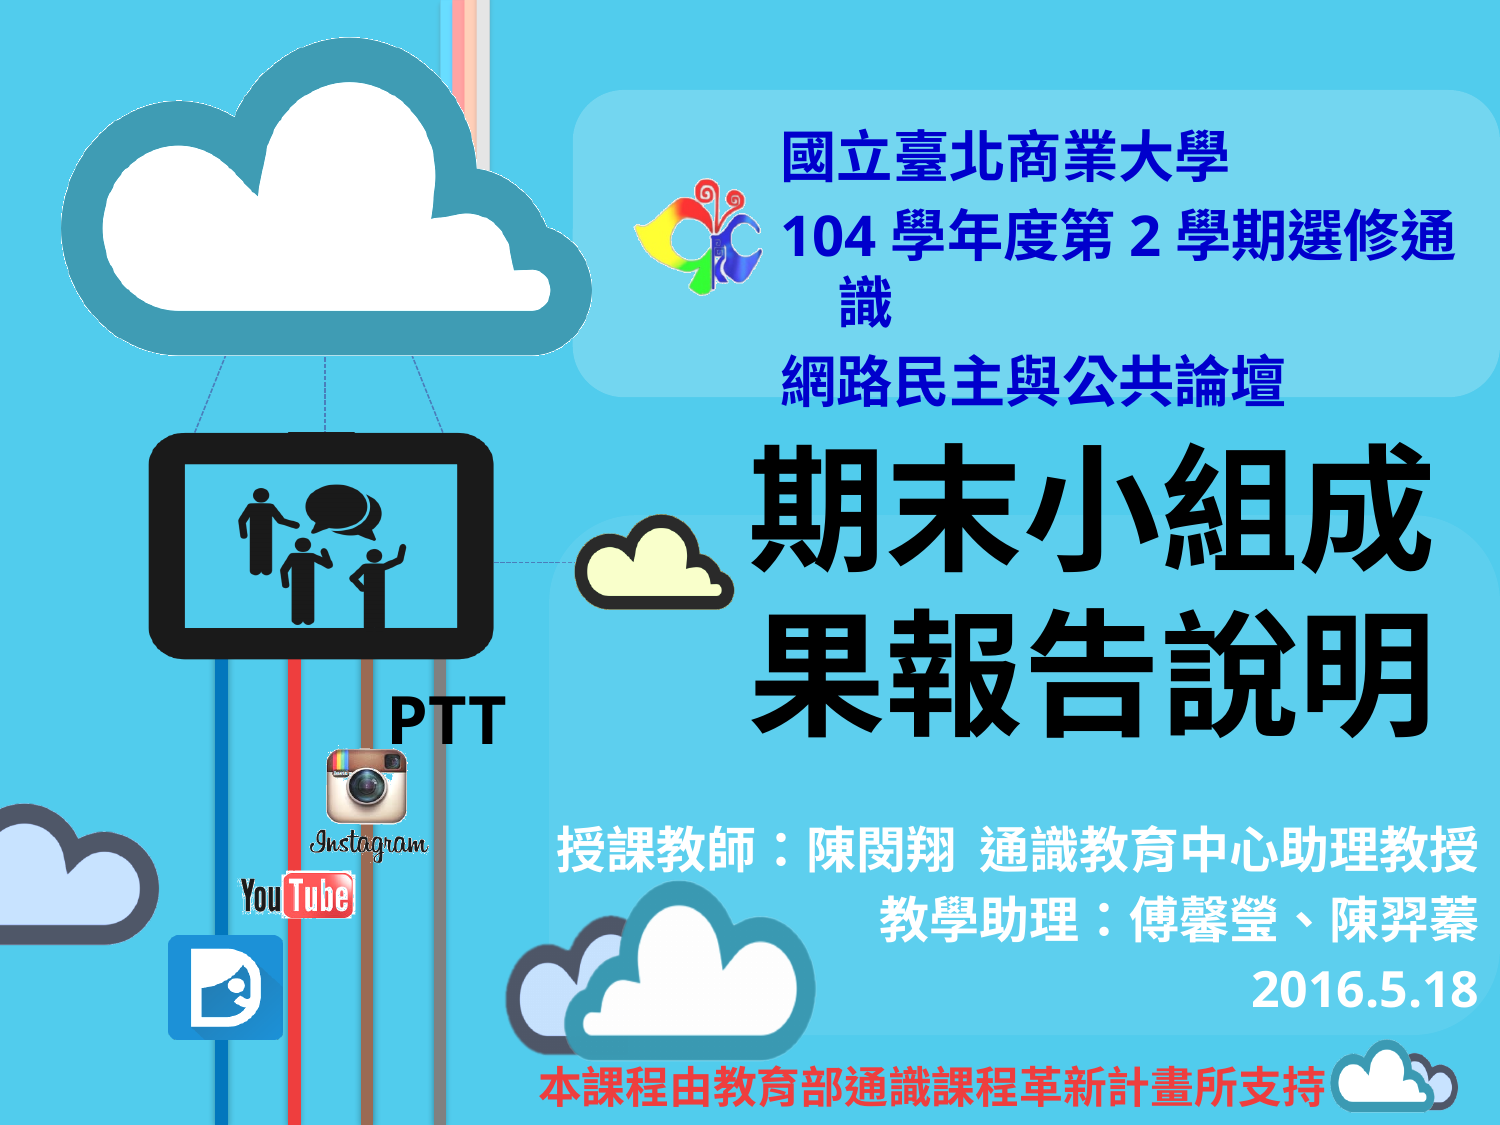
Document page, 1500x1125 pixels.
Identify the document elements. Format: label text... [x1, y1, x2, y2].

list 授課教師：陳閔翔 通識教育中心助理教授 教學助理：傅馨瑩、陳羿蓁 2016.5.18 [525, 810, 1495, 1050]
title 期末小組成果報告說明 [690, 437, 1495, 740]
list 本課程由教育部通識課程革新計畫所支持 [265, 1052, 1341, 1125]
list 國立臺北商業大學 104學年度第2學期選修通識 網路民主與公共論壇 [765, 113, 1495, 327]
